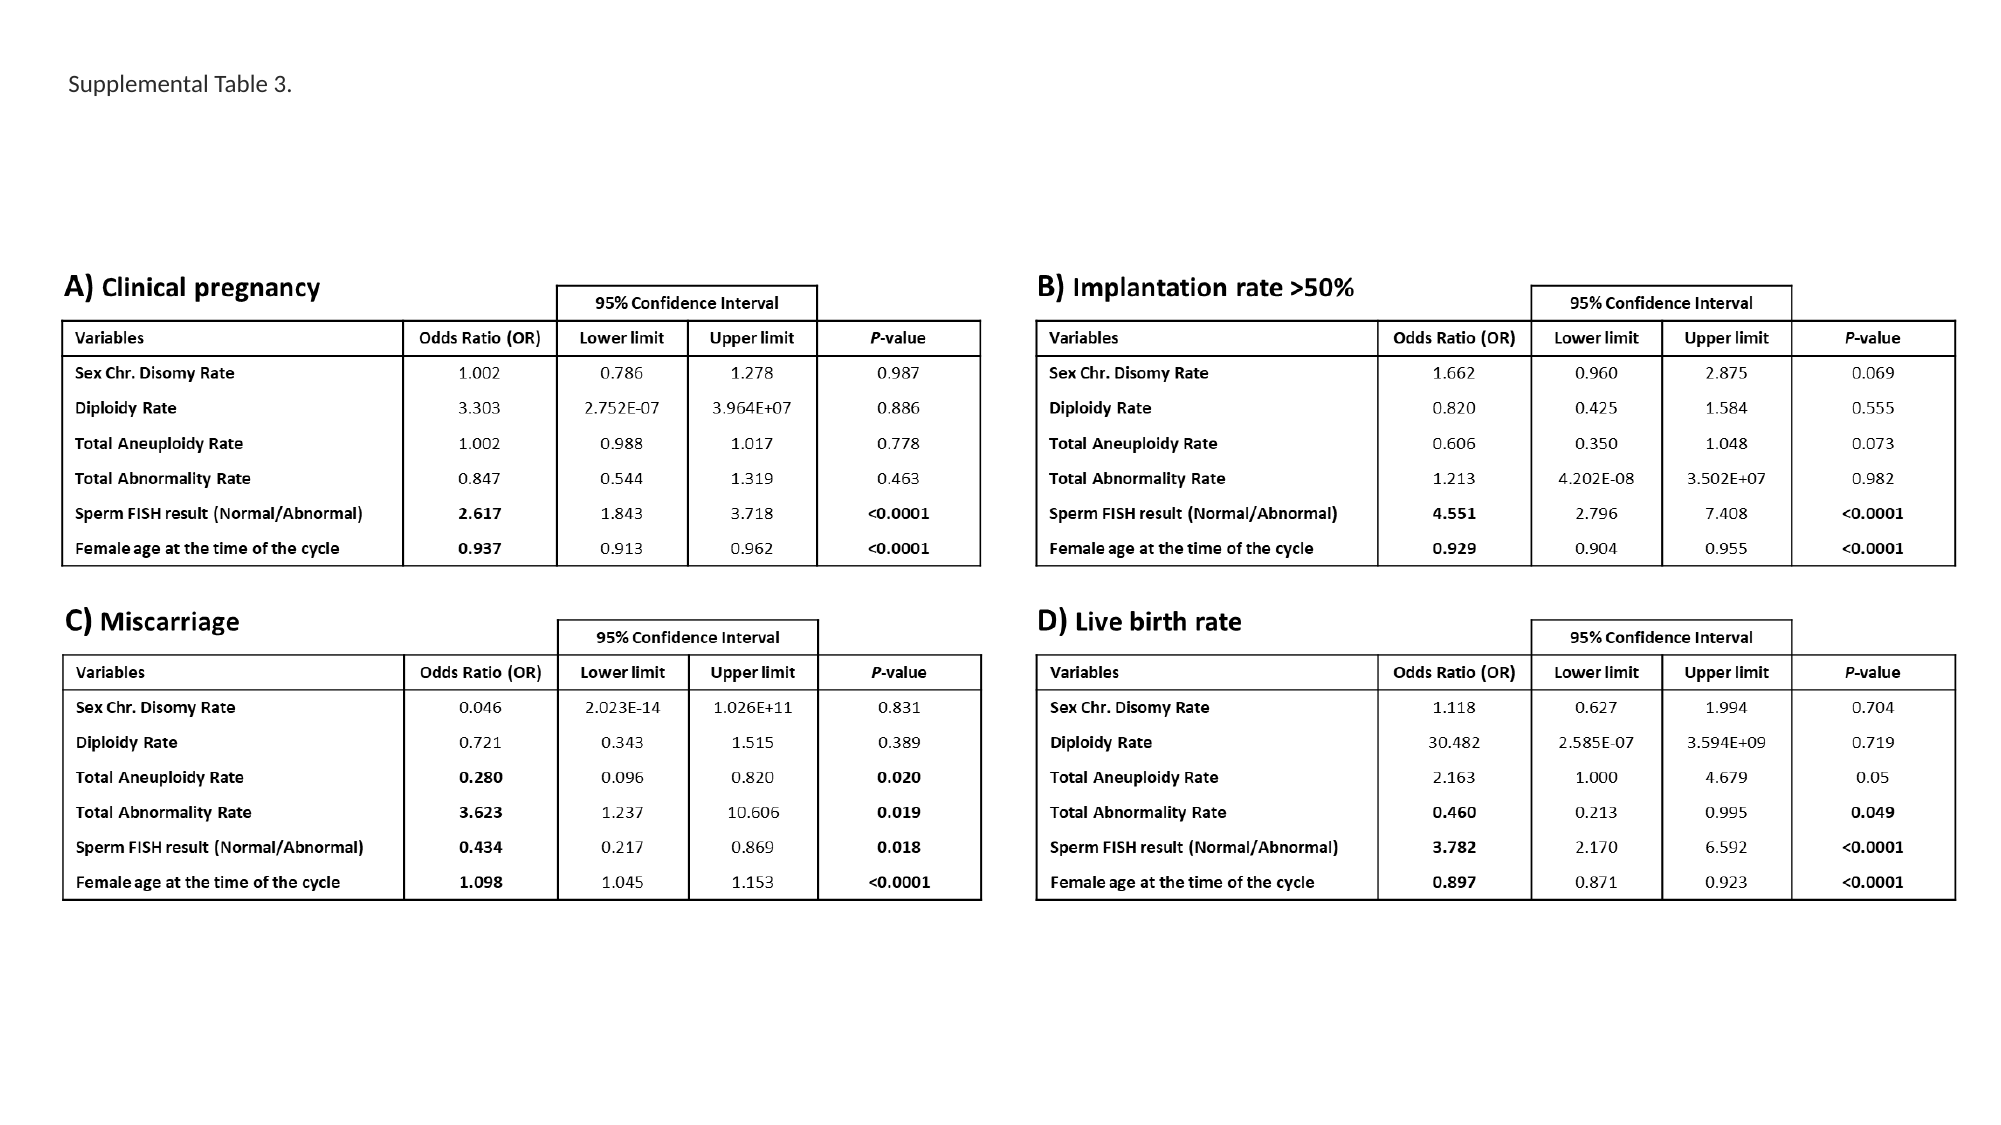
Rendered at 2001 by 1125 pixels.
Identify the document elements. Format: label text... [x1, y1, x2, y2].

picture [43, 254, 1957, 904]
text_box Supplemental Table 3. [53, 60, 1628, 105]
